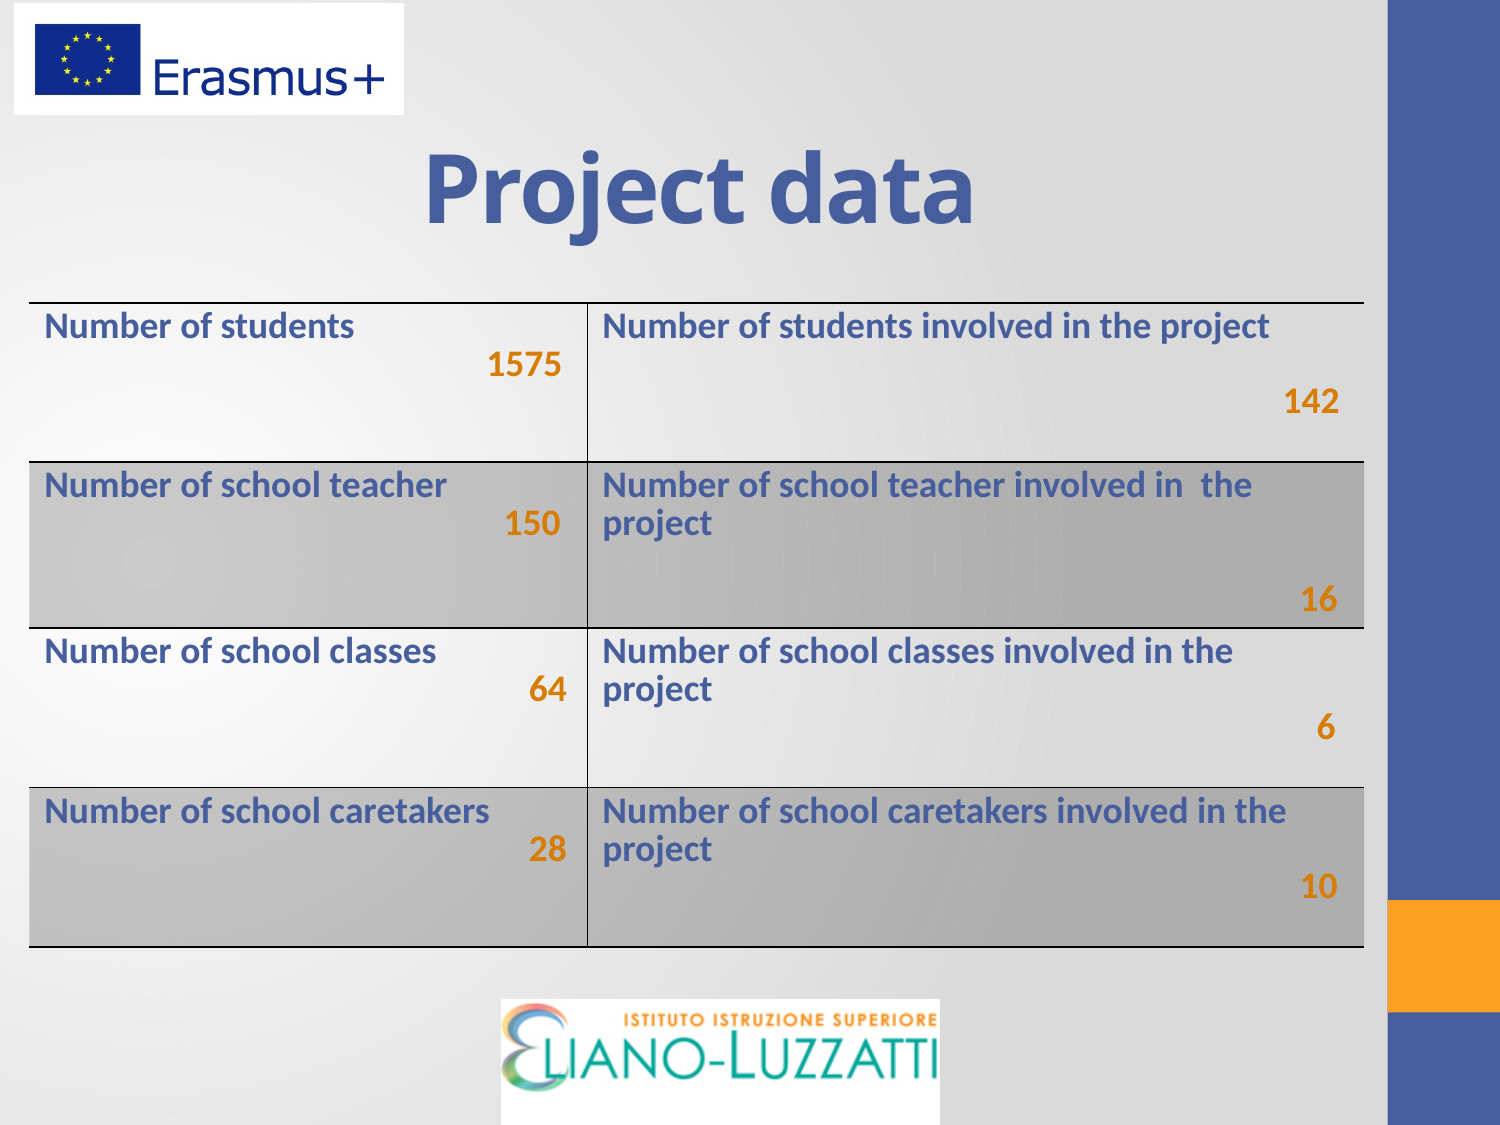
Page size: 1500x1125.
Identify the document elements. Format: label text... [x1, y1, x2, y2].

picture [13, 3, 405, 116]
table_cell Number of school classes involved in the project 6 [588, 629, 1364, 787]
picture [501, 999, 940, 1125]
table_header Number of students involved in the project 142 [588, 304, 1364, 461]
table_cell Number of school classes 64 [29, 629, 587, 787]
table_cell Number of school caretakers involved in the project 10 [588, 788, 1364, 946]
table_cell Number of school teacher involved in the project 16 [588, 463, 1364, 627]
title Project data [75, 91, 1325, 279]
table_cell Number of school caretakers 28 [29, 788, 587, 946]
table_header Number of students 1575 [29, 304, 587, 461]
table_cell Number of school teacher 150 [29, 463, 587, 627]
